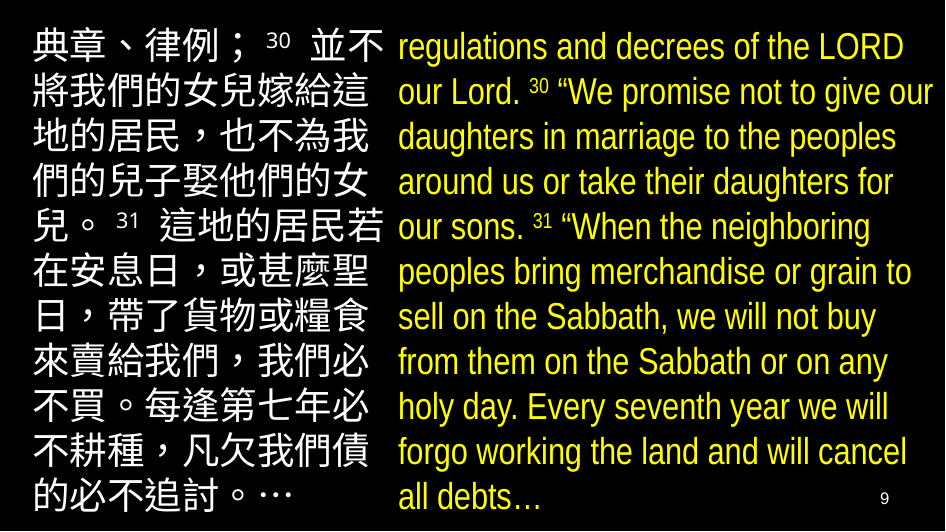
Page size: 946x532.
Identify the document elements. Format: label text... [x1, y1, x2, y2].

text_box regulations and decrees of the Lord our Lord. 30 “We promise not to give our daughters in marriage to the peoples around us or take their daughters for our sons. 31 “When the neighboring peoples bring merchandise or grain to sell on the Sabbath, we will not buy from them on the Sabbath or on any holy day. Every seventh year we will forgo working the land and will cancel all debts… [389, 17, 945, 475]
slide_number 9 [677, 483, 899, 522]
list 典章、律例；30 並不將我們的女兒嫁給這地的居民，也不為我們的兒子娶他們的女兒。31 這地的居民若在安息日，或甚麼聖日，帶了貨物或糧食來賣給我們，我們必不買。每逢第七年必不耕種，凡欠我們債的必不追討。… [23, 17, 389, 475]
